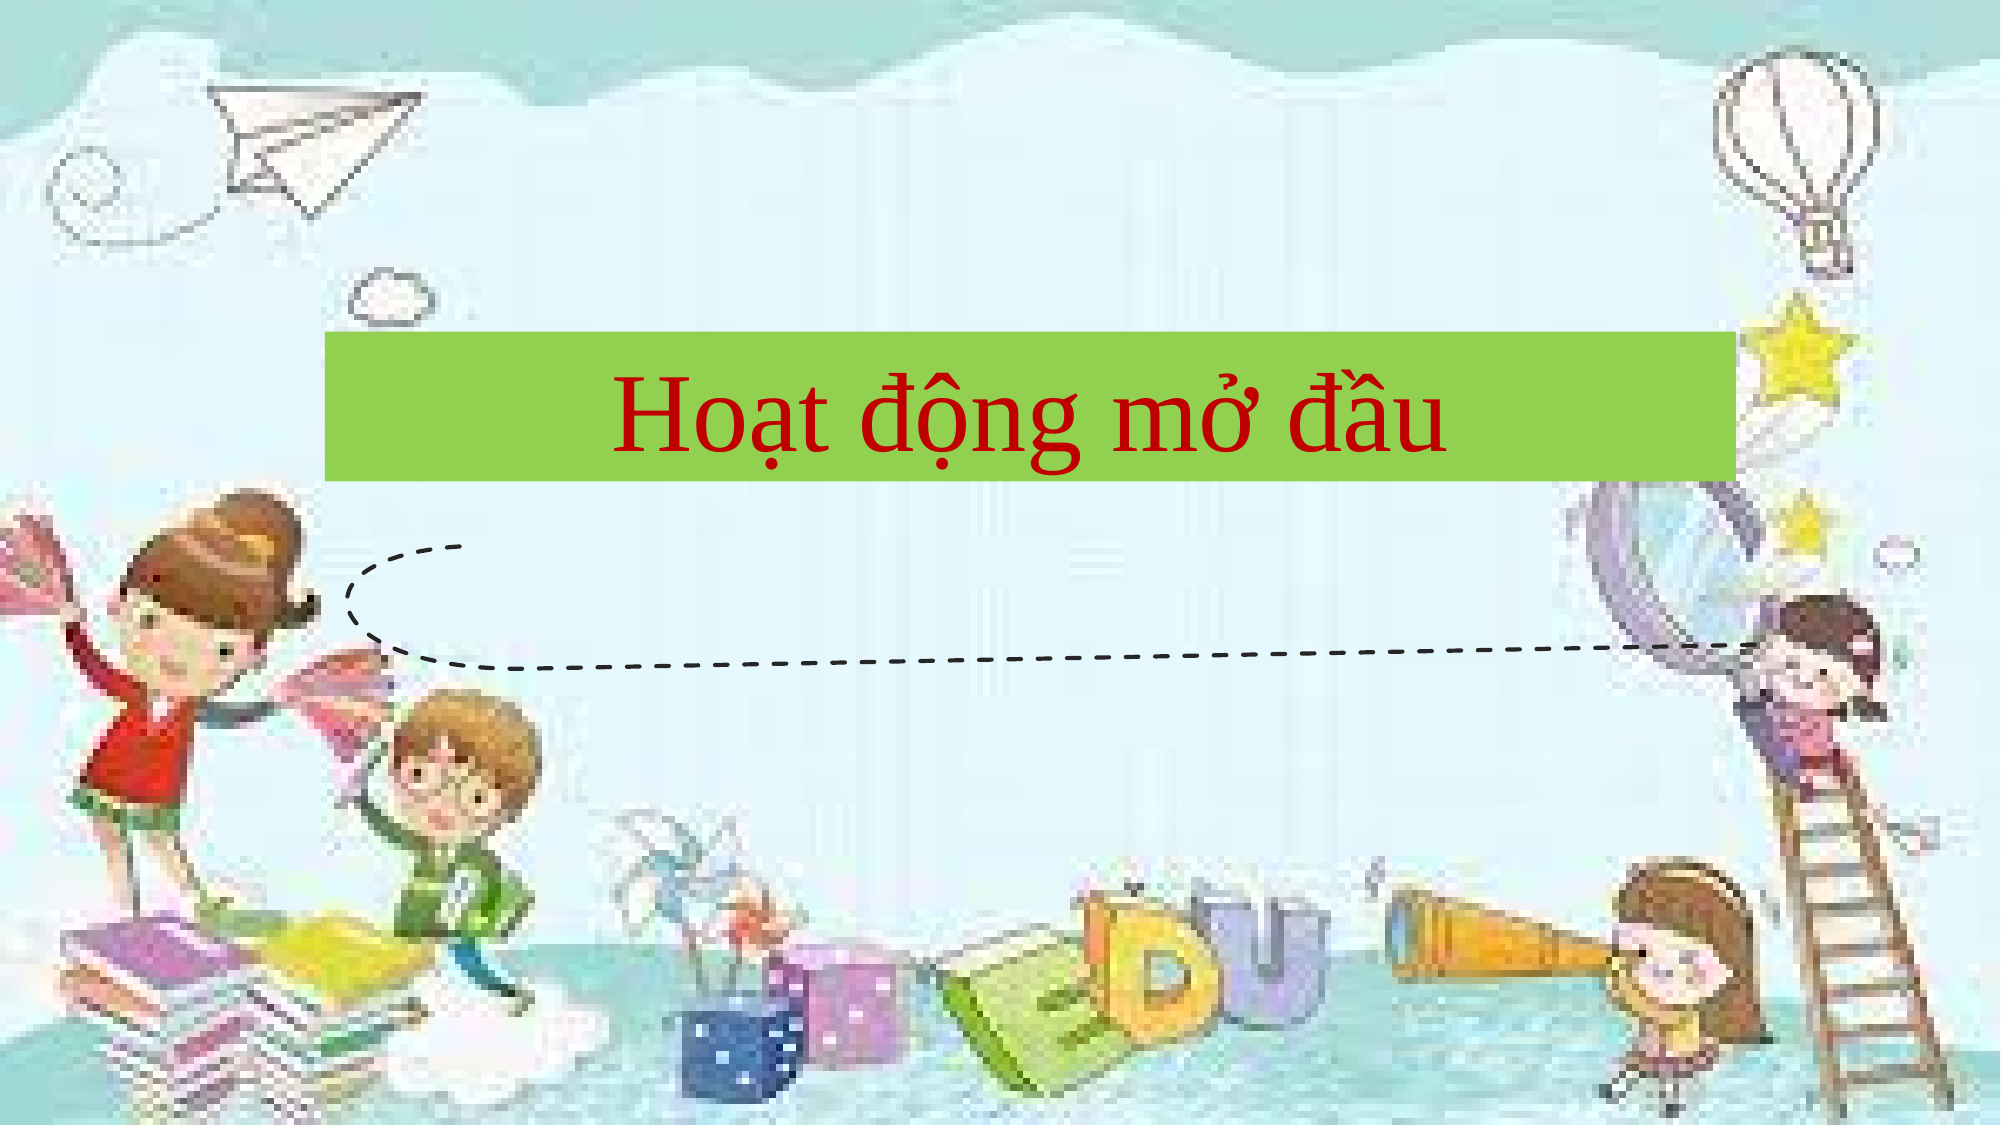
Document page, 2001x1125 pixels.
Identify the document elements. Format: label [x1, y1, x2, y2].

text_box [324, 331, 1759, 669]
